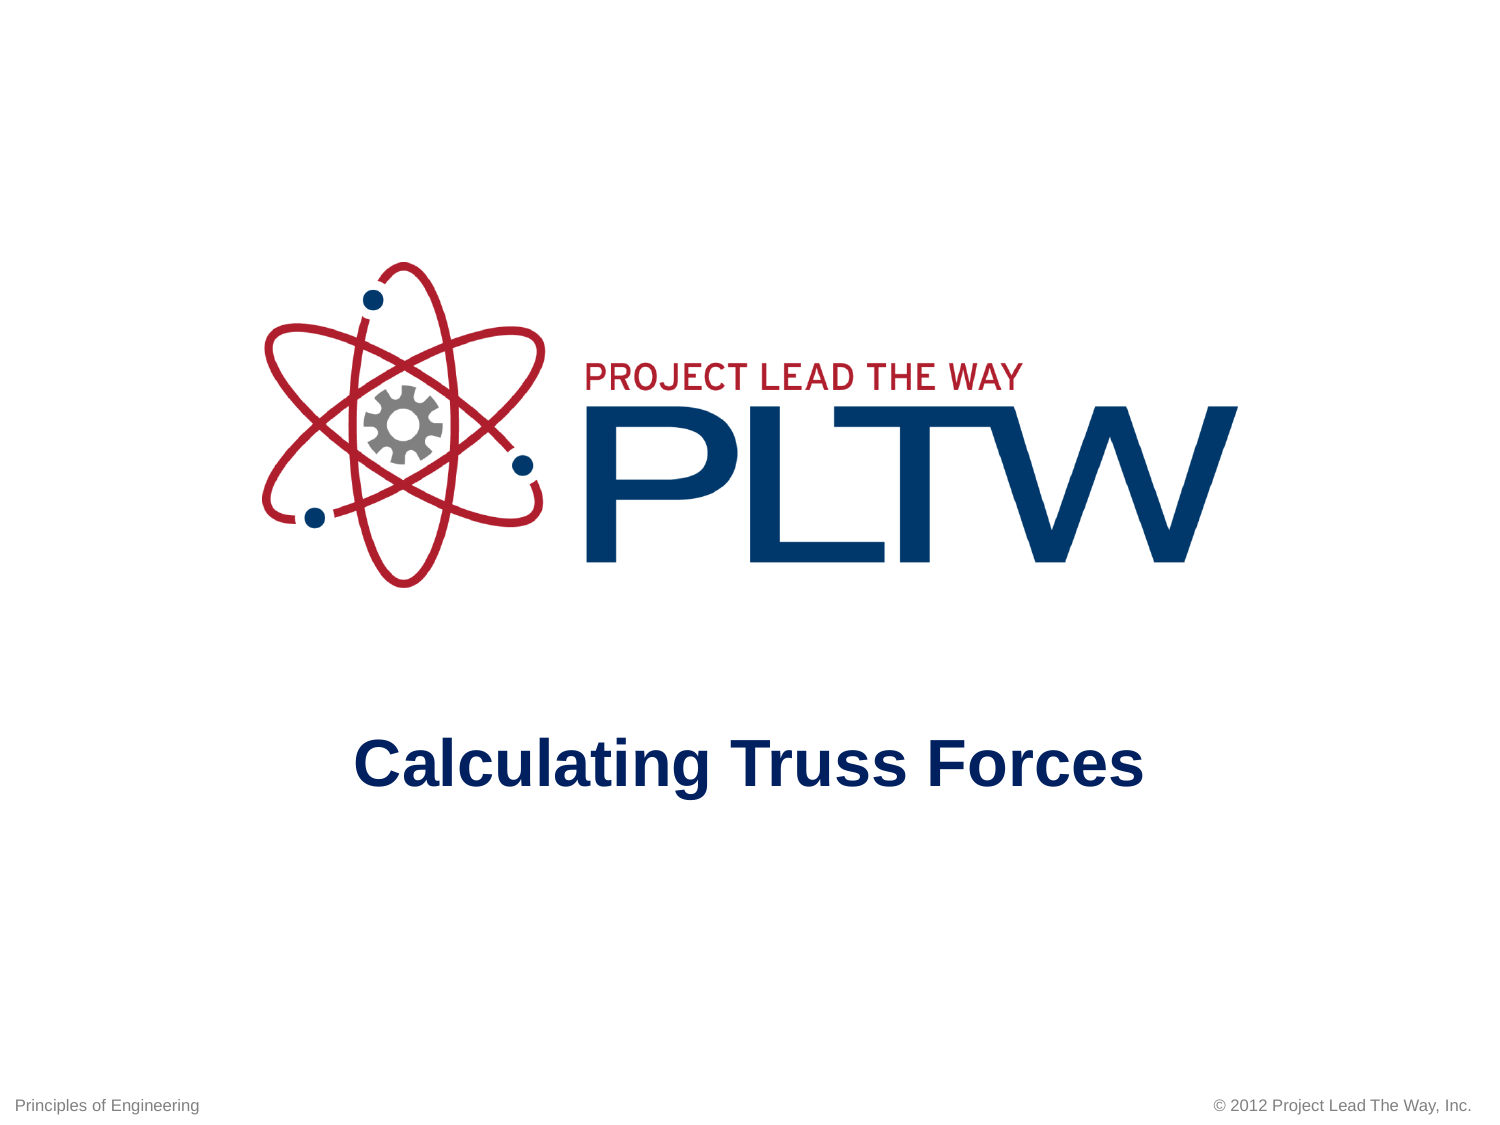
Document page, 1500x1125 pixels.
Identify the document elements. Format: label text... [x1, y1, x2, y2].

text_box © 2012 Project Lead The Way, Inc. [1124, 1087, 1488, 1125]
text_box Calculating Truss Forces [224, 712, 1275, 850]
text_box Principles of Engineering [0, 1087, 363, 1125]
picture [262, 262, 1238, 588]
